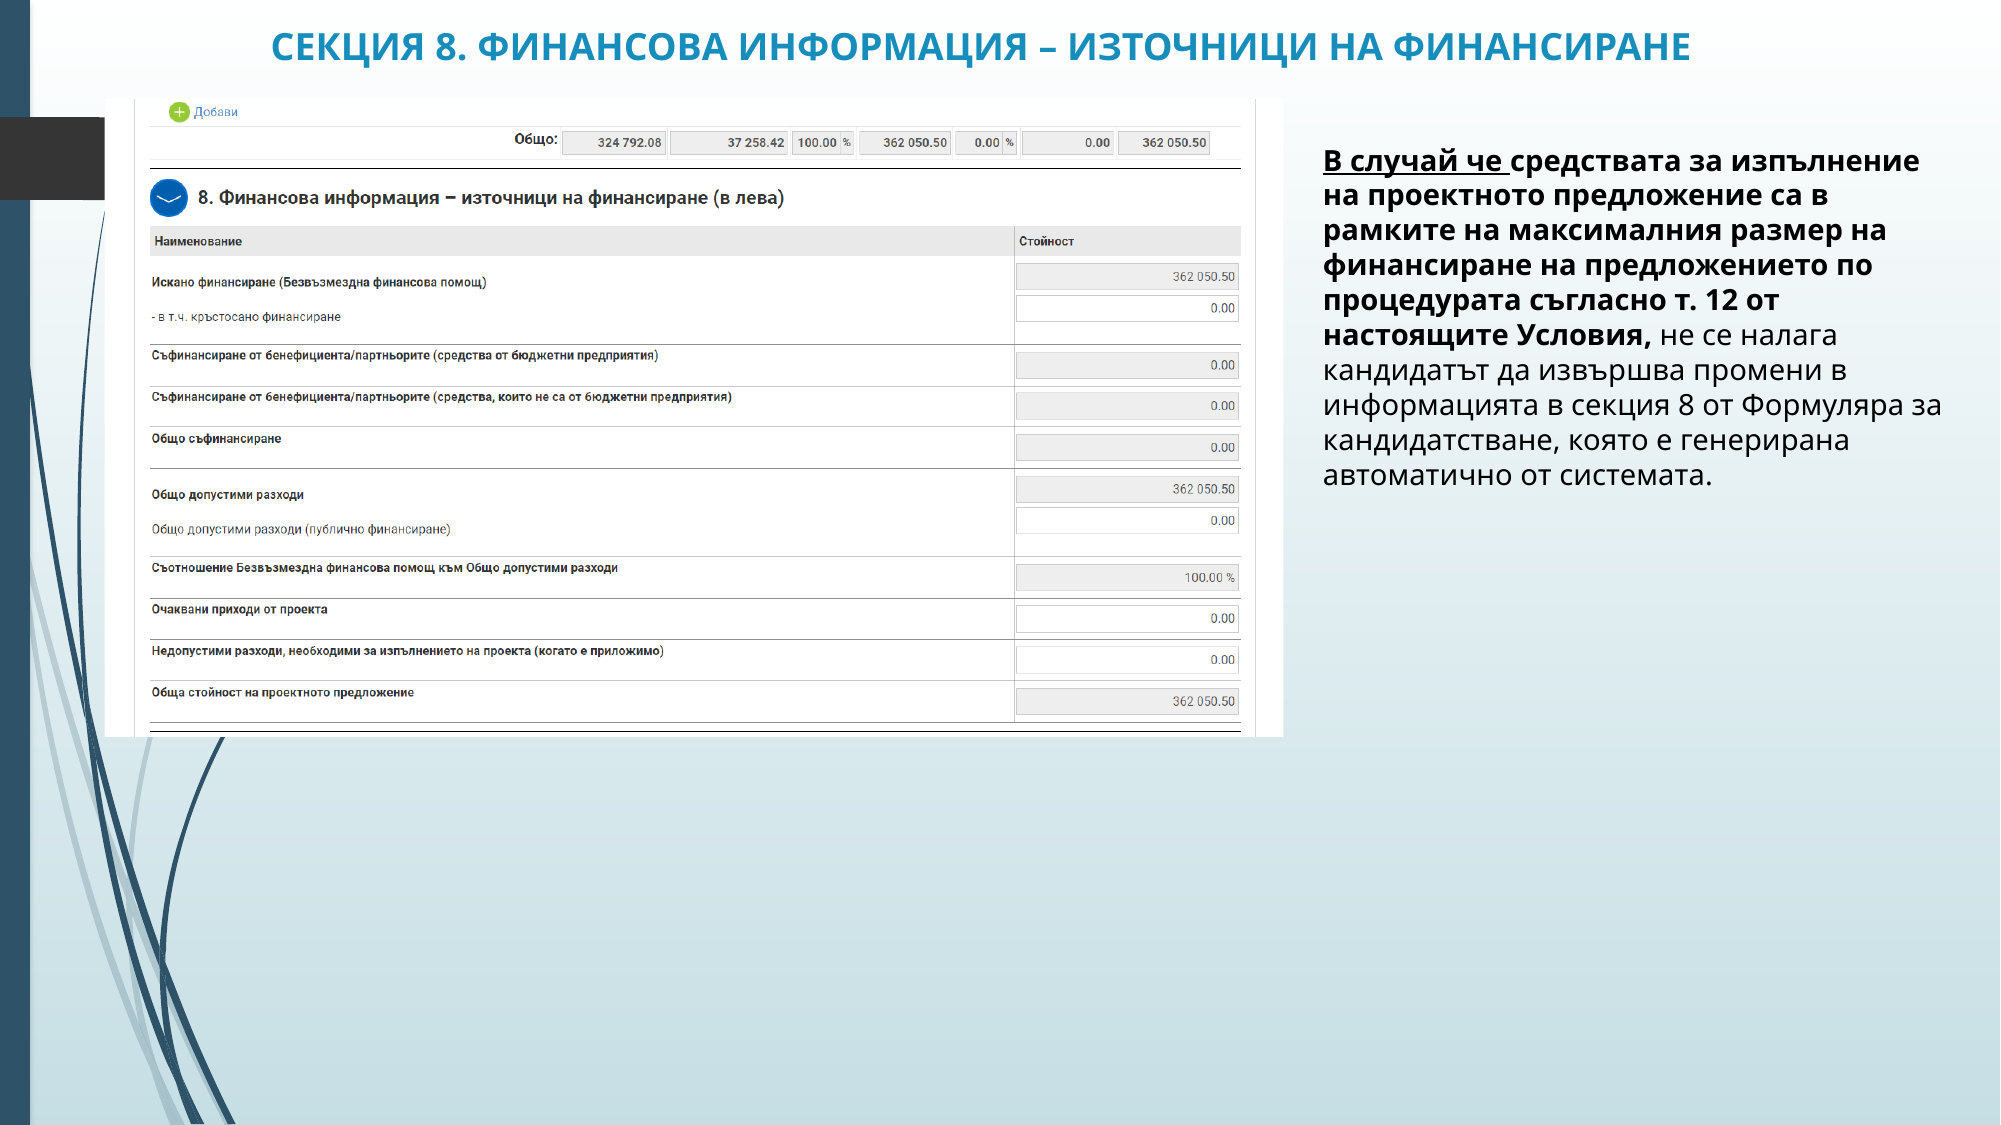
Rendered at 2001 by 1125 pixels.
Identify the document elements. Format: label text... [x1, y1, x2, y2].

title секция 8. Финансова информация – източници на финансиране [255, 15, 1977, 201]
text_box В случай че средствата за изпълнение на проектното предложение са в рамките на максималния размер на финансиране на предложението по процедурата съгласно т. 12 от настоящите Условия, не се налага кандидатът да извършва промени в информацията в секция 8 от Формуляра за кандидатстване, която е генерирана автоматично от системата. [1308, 134, 1962, 499]
picture [104, 99, 1284, 737]
